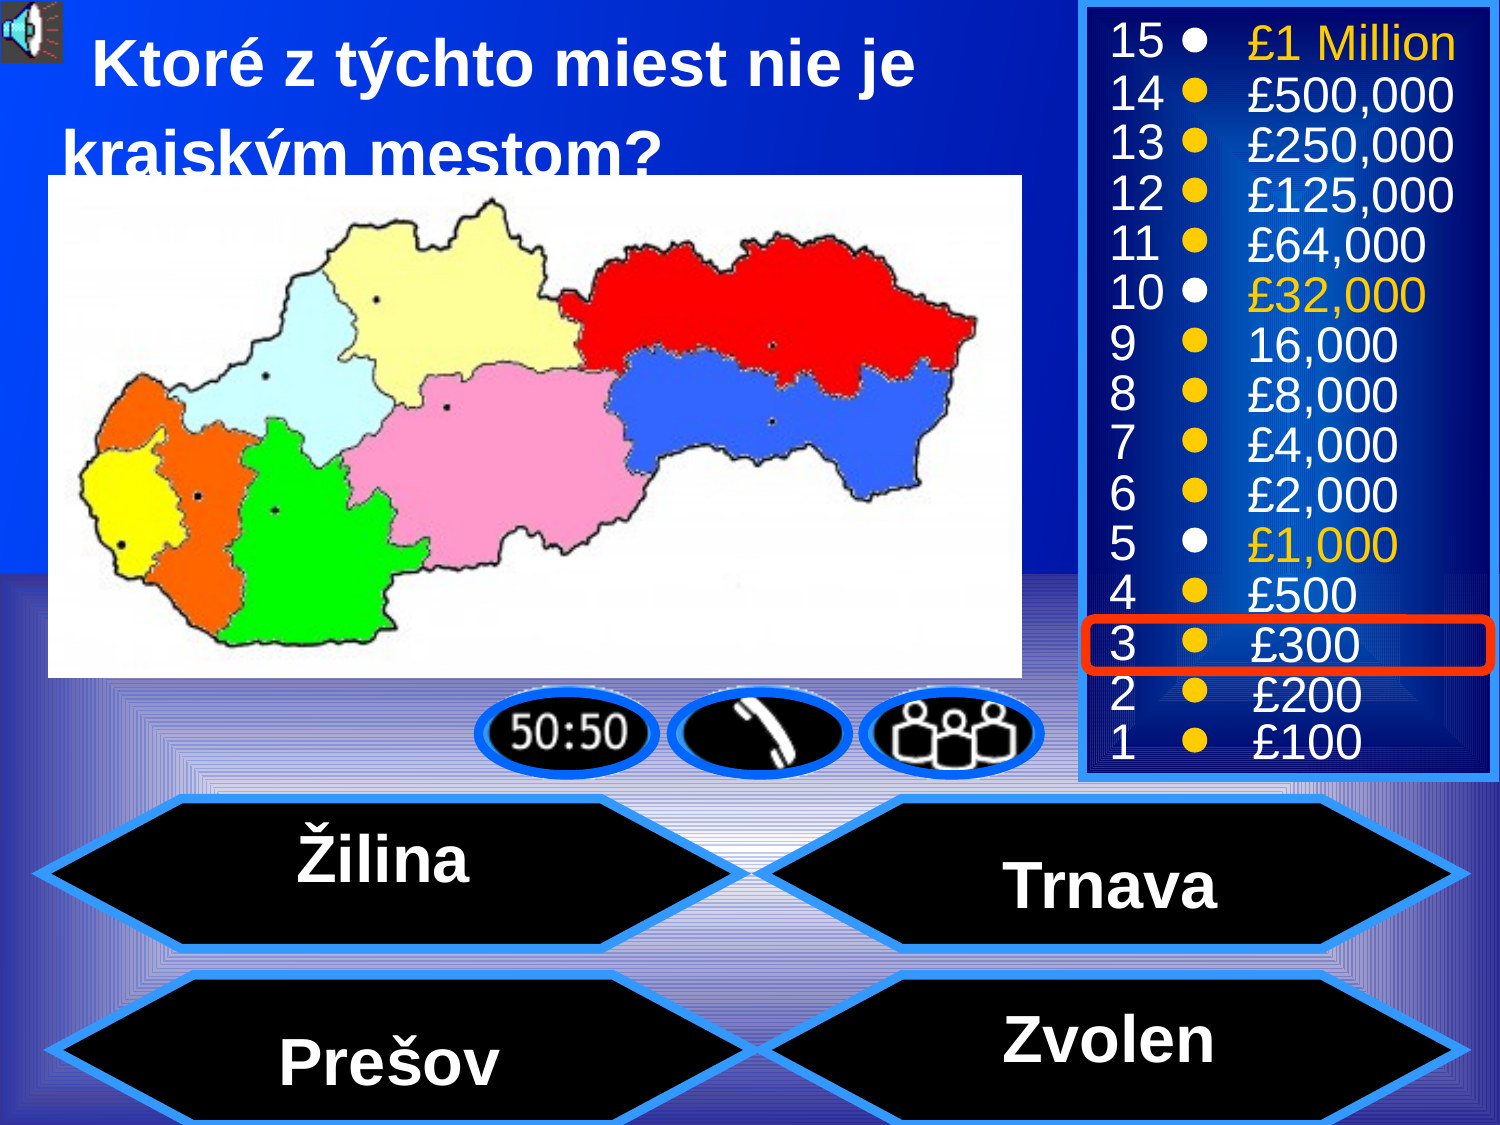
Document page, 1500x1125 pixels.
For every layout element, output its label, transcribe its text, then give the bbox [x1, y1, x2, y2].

text_box Žilina [105, 808, 661, 904]
picture [48, 175, 1022, 678]
text_box [671, 692, 849, 775]
text_box [1085, 618, 1491, 672]
text_box Trnava [832, 834, 1388, 929]
picture [0, 0, 64, 64]
text_box Prešov [112, 1011, 668, 1107]
text_box Zvolen [832, 988, 1387, 1084]
text_box [478, 692, 656, 775]
text_box Ktoré z týchto miest nie je krajským mestom? [46, 0, 1032, 289]
text_box [863, 692, 1041, 775]
picture [478, 680, 1051, 788]
